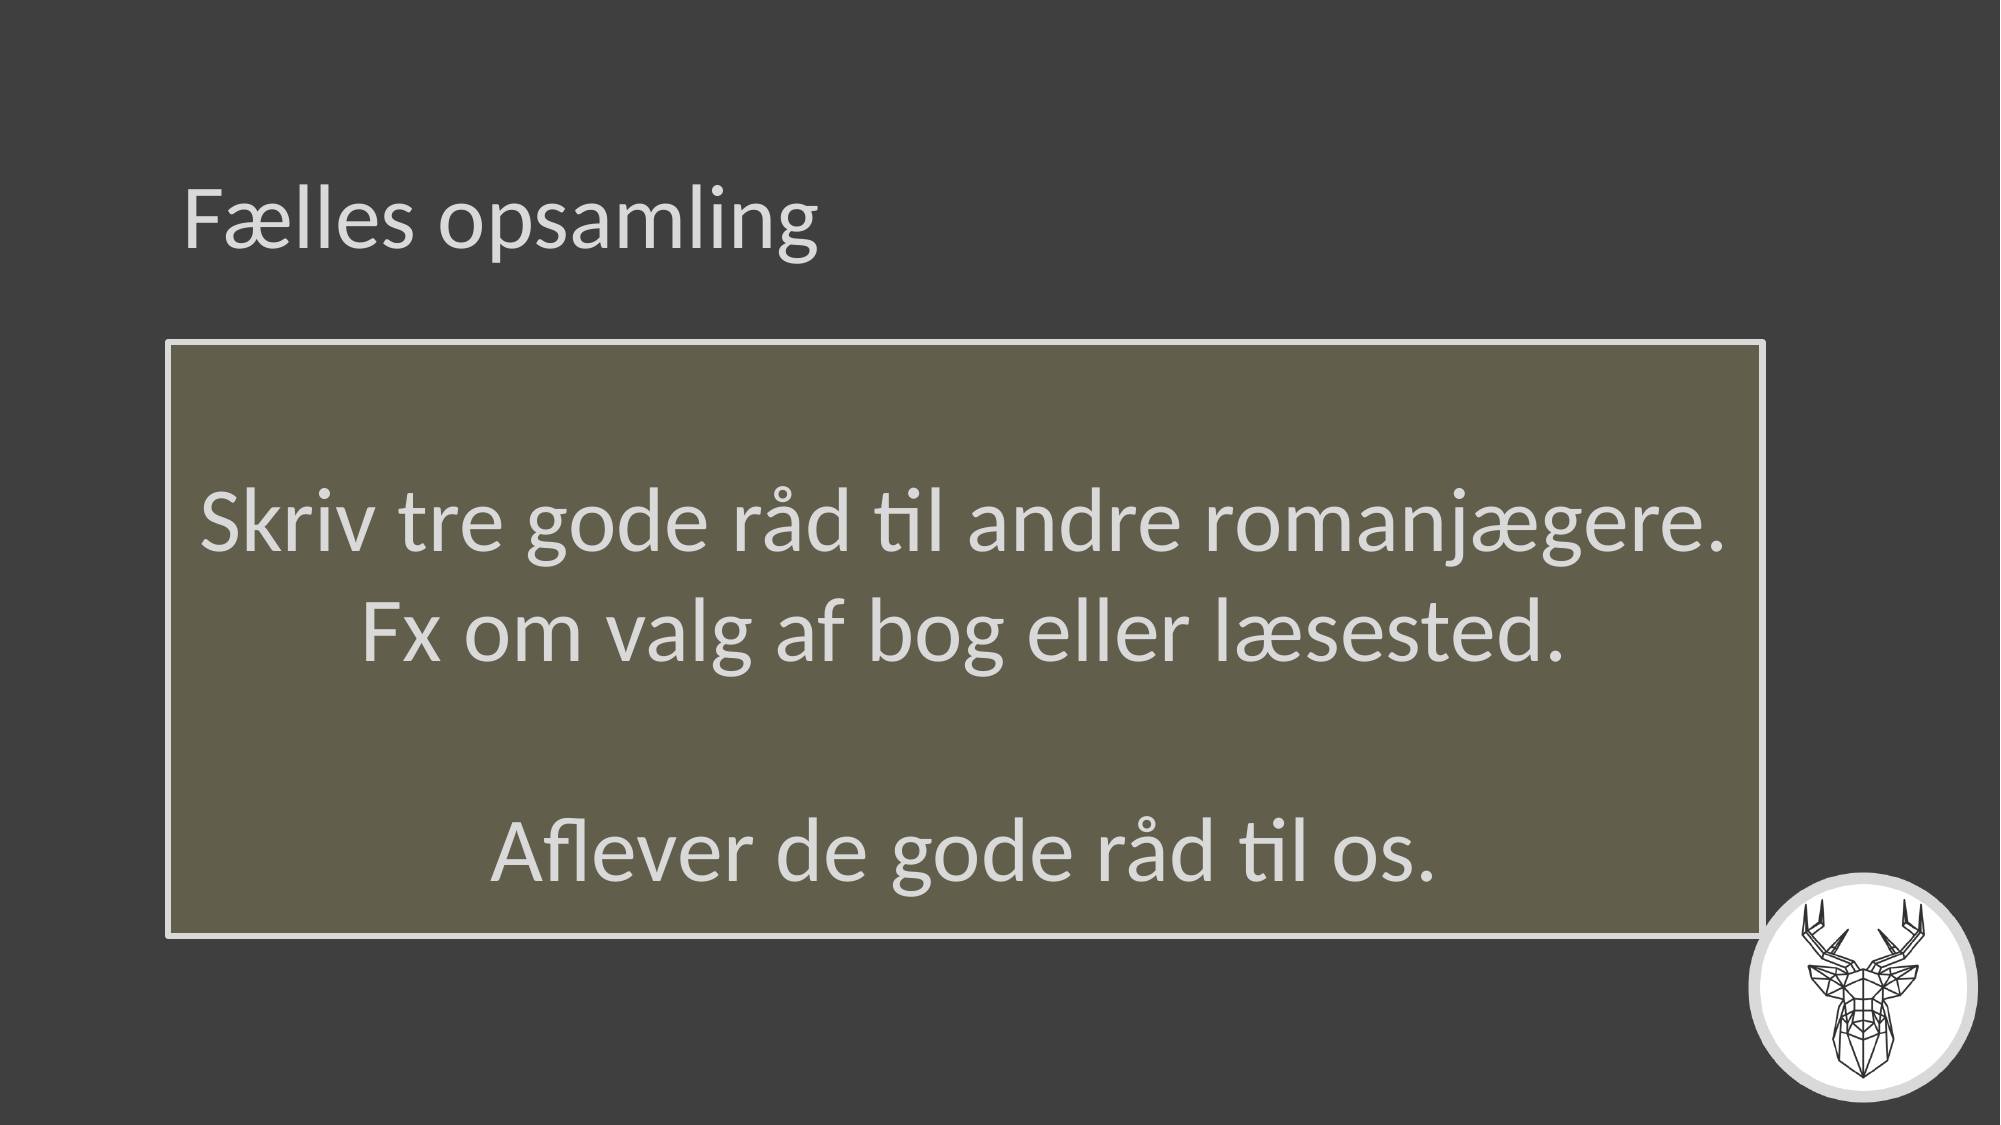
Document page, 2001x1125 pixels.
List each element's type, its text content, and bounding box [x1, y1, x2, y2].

text_box Skriv tre gode råd til andre romanjægere. Fx om valg af bog eller læsested. Aflever de gode råd til os. [167, 341, 1763, 936]
title Fælles opsamling [168, 96, 1763, 341]
picture [1724, 850, 2000, 1125]
